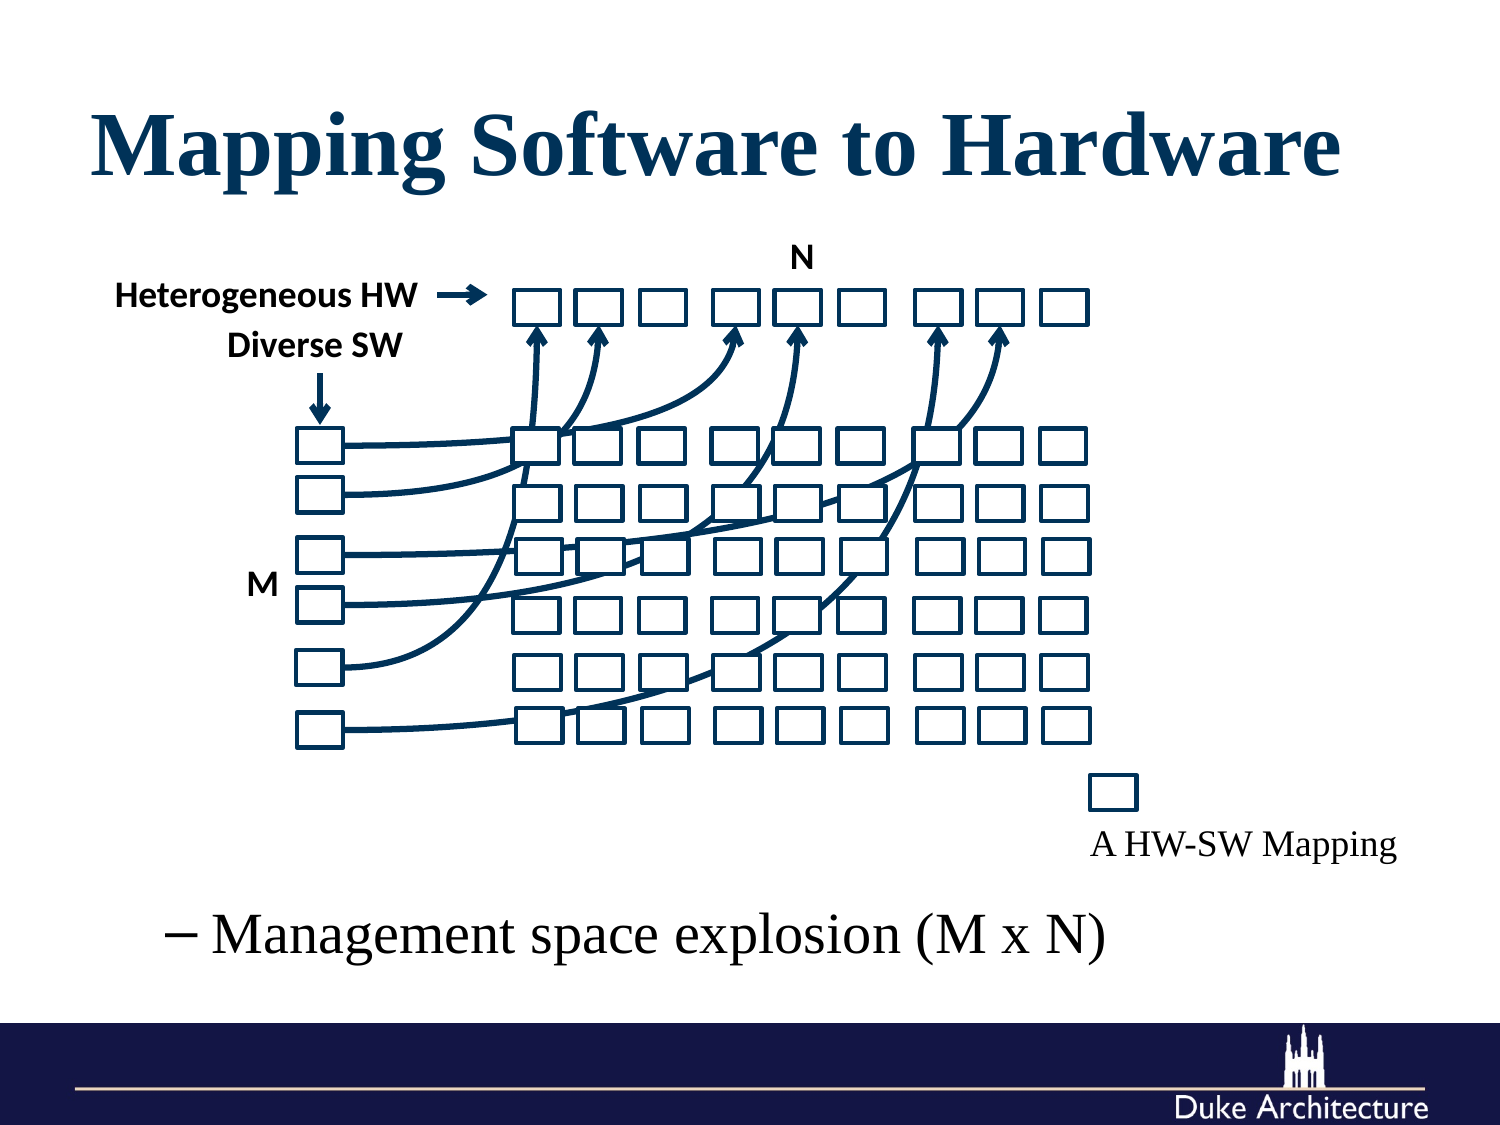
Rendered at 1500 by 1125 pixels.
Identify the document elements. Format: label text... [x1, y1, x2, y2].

text_box N [774, 224, 831, 285]
picture [0, 1023, 1500, 1125]
text_box A HW-SW Mapping [1074, 811, 1460, 872]
text_box [295, 585, 336, 625]
text_box [638, 288, 688, 321]
text_box [573, 288, 624, 321]
text_box [576, 740, 627, 745]
text_box [775, 740, 826, 745]
text_box [974, 596, 1025, 635]
text_box [943, 596, 963, 635]
text_box [1038, 426, 1088, 466]
text_box [640, 740, 691, 745]
text_box [837, 288, 887, 322]
text_box [1005, 426, 1024, 466]
text_box M [231, 551, 288, 612]
text_box Diverse SW [212, 312, 438, 373]
text_box [1005, 484, 1026, 523]
text_box [913, 288, 964, 323]
text_box [295, 426, 335, 465]
text_box [512, 288, 562, 321]
text_box [1039, 484, 1090, 523]
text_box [342, 324, 939, 731]
text_box [1041, 706, 1092, 745]
text_box [977, 706, 1028, 745]
text_box [711, 288, 761, 322]
text_box [772, 288, 823, 322]
text_box [1038, 596, 1089, 635]
text_box [975, 288, 1025, 327]
text_box [1088, 773, 1139, 812]
text_box [713, 740, 764, 745]
text_box [514, 740, 565, 745]
text_box [295, 475, 335, 515]
text_box Heterogeneous HW [99, 262, 438, 323]
text_box [977, 537, 1027, 576]
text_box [939, 324, 1001, 556]
text_box [294, 648, 337, 687]
text_box [943, 653, 964, 692]
text_box [1041, 537, 1092, 576]
text_box [295, 535, 336, 575]
text_box [839, 740, 890, 745]
text_box [943, 565, 966, 576]
text_box [1039, 288, 1090, 327]
list Management space explosion (M x N) [75, 887, 1425, 1005]
text_box [915, 706, 966, 745]
text_box [975, 653, 1026, 692]
text_box [295, 710, 345, 750]
title Mapping Software to Hardware [75, 45, 1425, 233]
text_box [1039, 653, 1090, 692]
